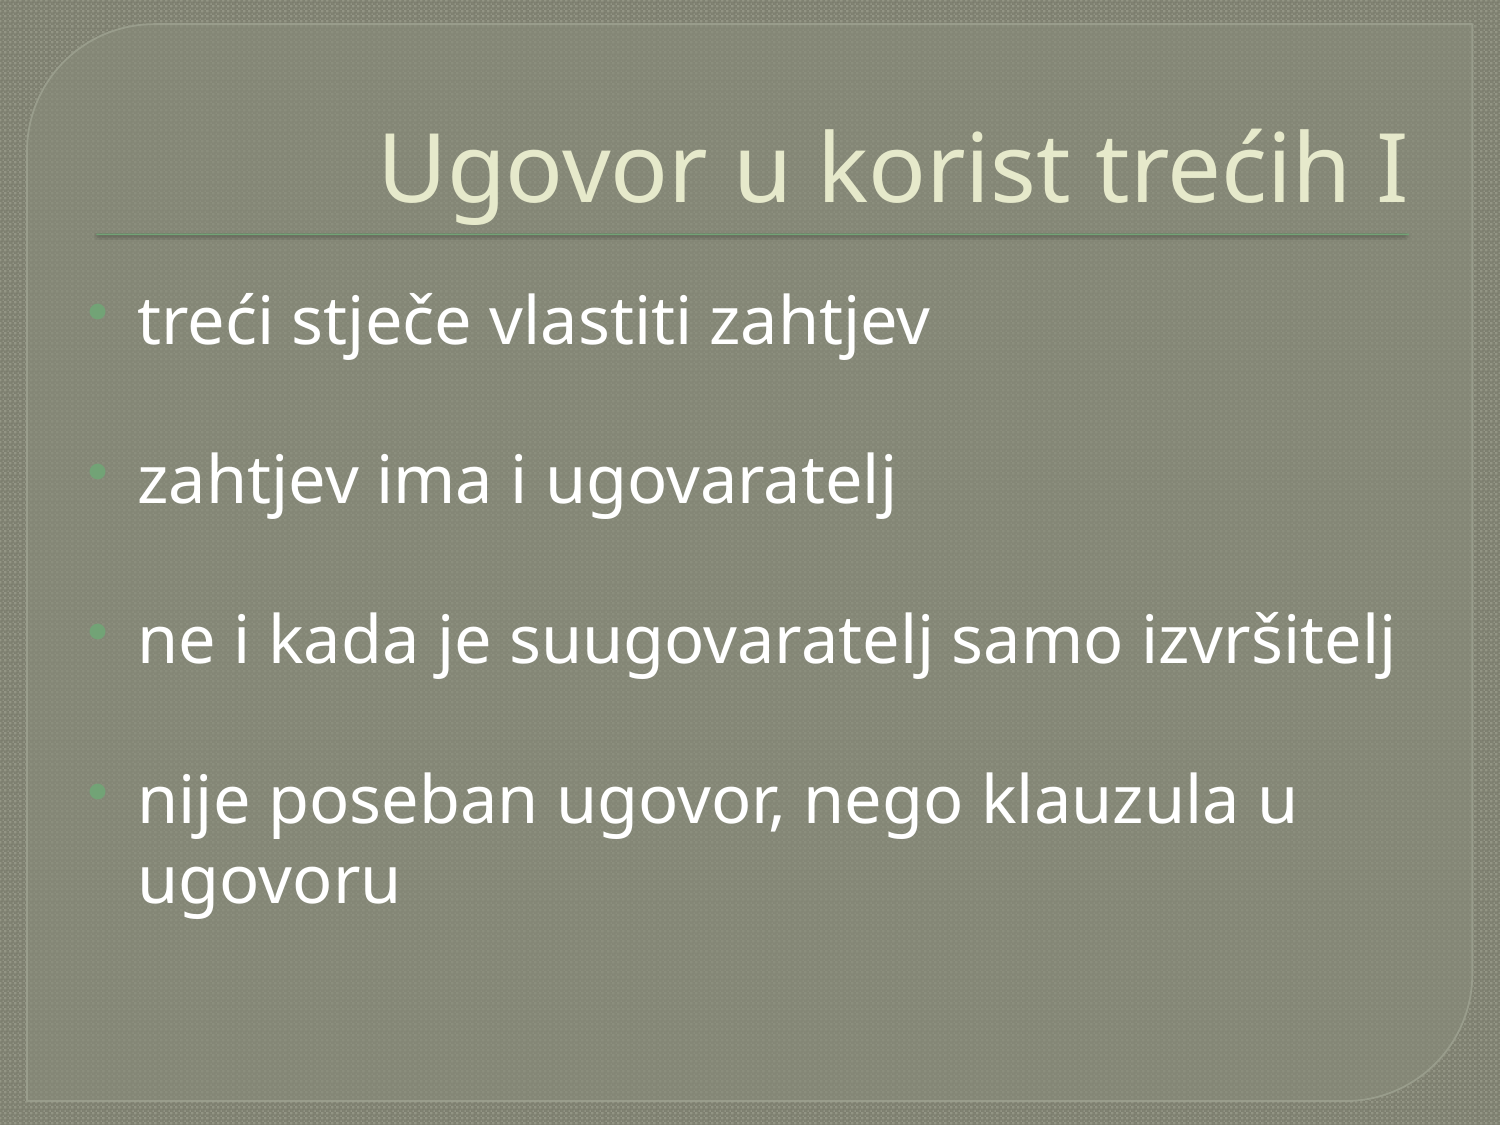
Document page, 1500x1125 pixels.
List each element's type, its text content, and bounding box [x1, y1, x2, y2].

list treći stječe vlastiti zahtjev zahtjev ima i ugovaratelj ne i kada je suugovaratelj samo izvršitelj nije poseban ugovor, nego klauzula u ugovoru [75, 270, 1425, 1013]
title Ugovor u korist trećih I [75, 41, 1425, 230]
